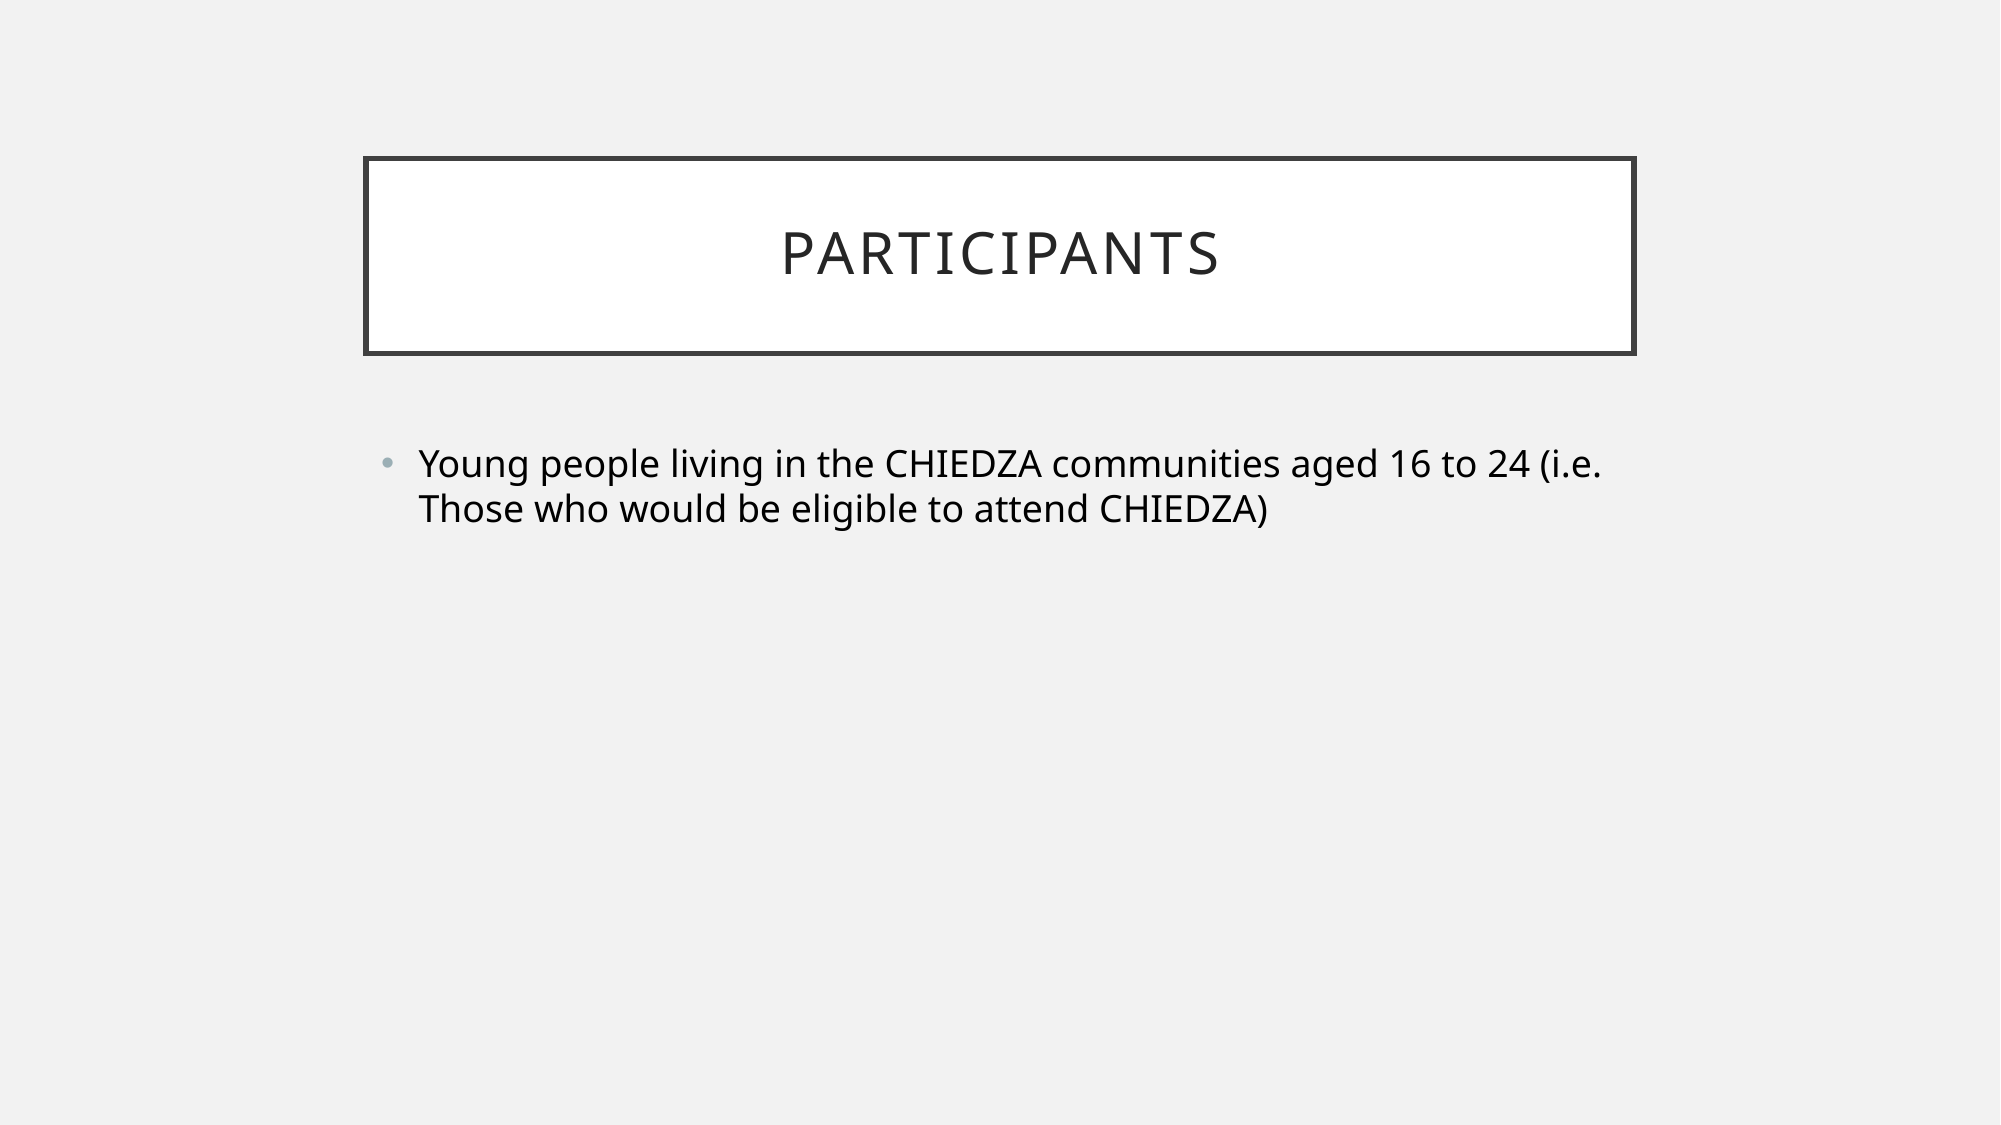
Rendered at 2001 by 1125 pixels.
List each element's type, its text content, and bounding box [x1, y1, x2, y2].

title Participants [363, 156, 1637, 356]
list Young people living in the CHIEDZA communities aged 16 to 24 (i.e. Those who would be eligible to attend CHIEDZA) [366, 432, 1634, 942]
